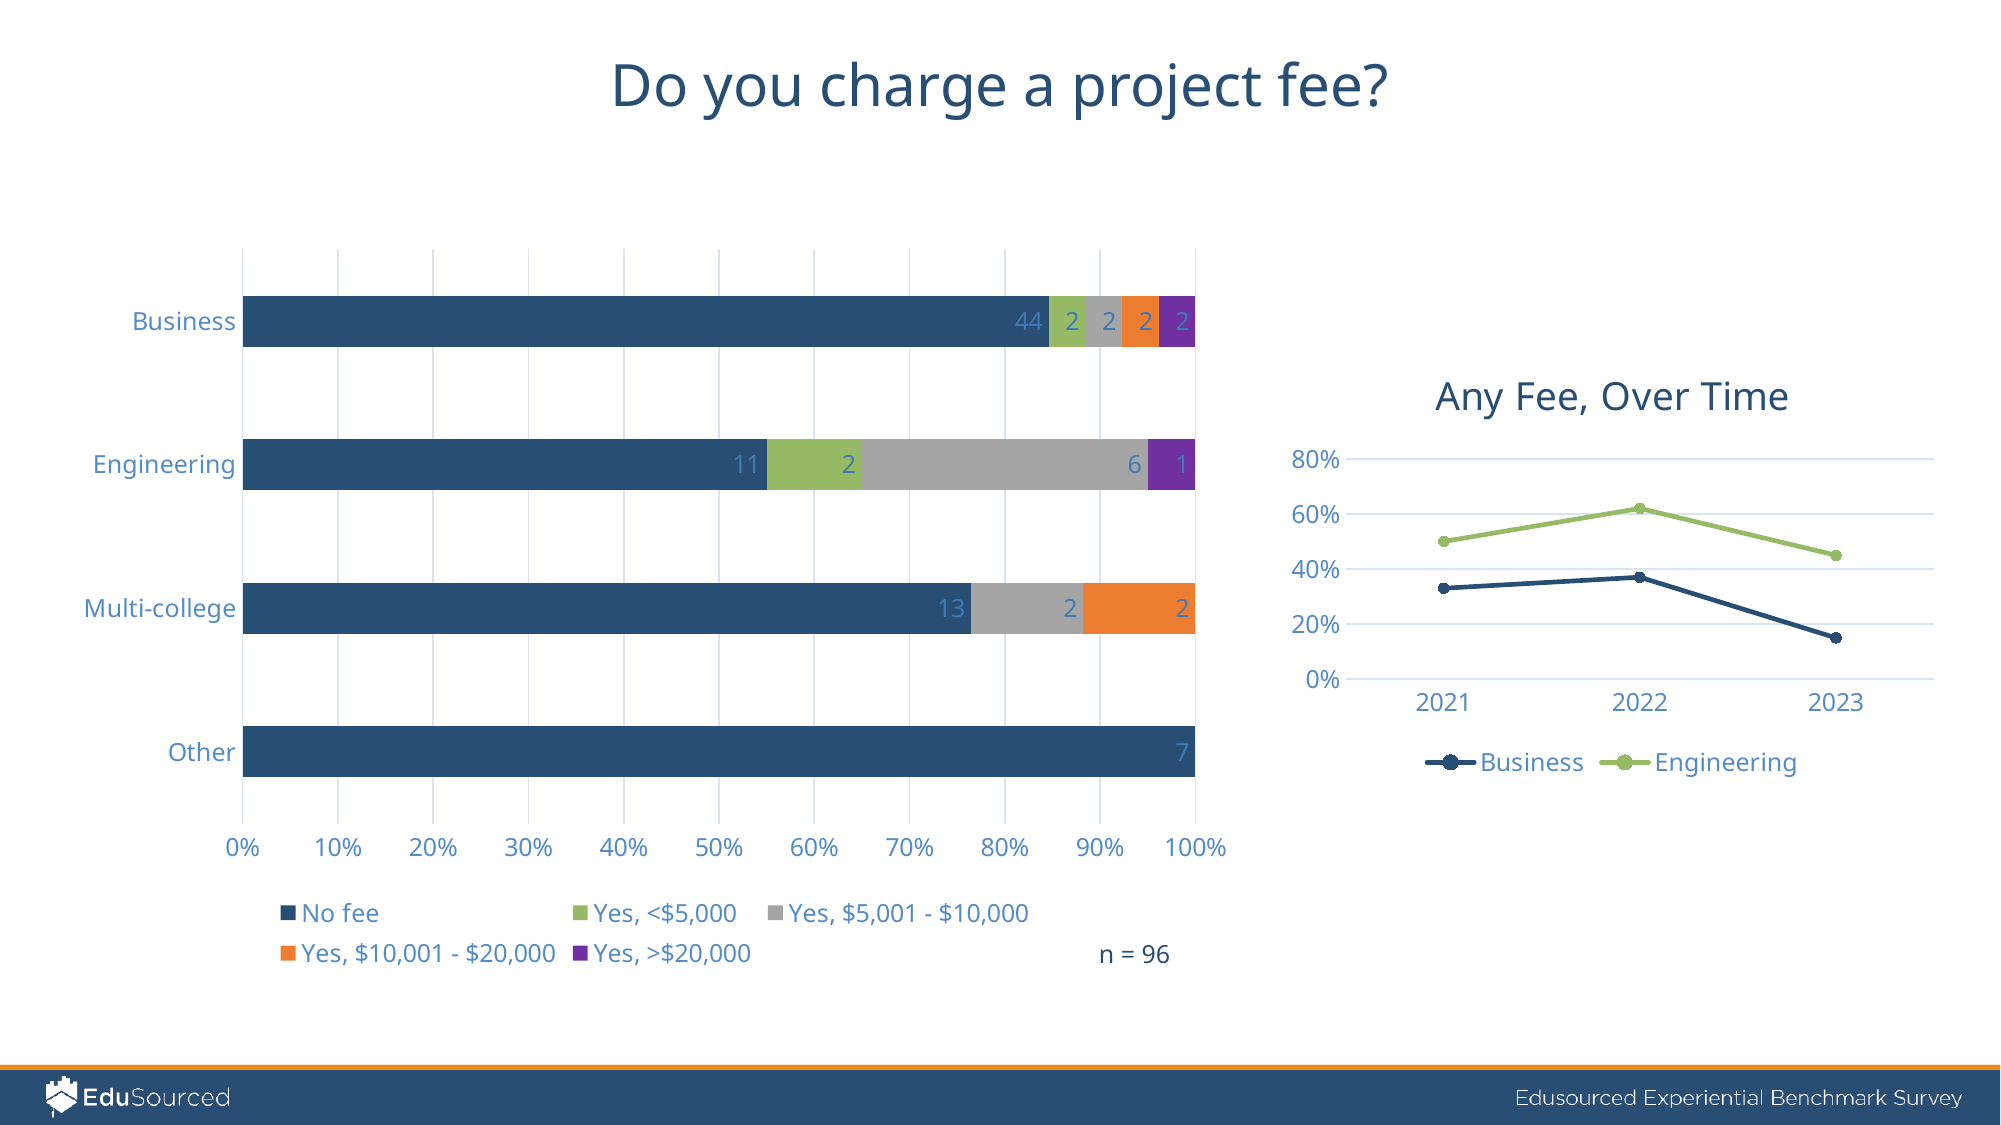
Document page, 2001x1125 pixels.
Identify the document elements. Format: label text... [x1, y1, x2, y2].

picture [0, 0, 2001, 1125]
chart [59, 234, 1251, 977]
chart [1278, 339, 1948, 786]
text_box Do you charge a project fee? [596, 40, 1404, 126]
